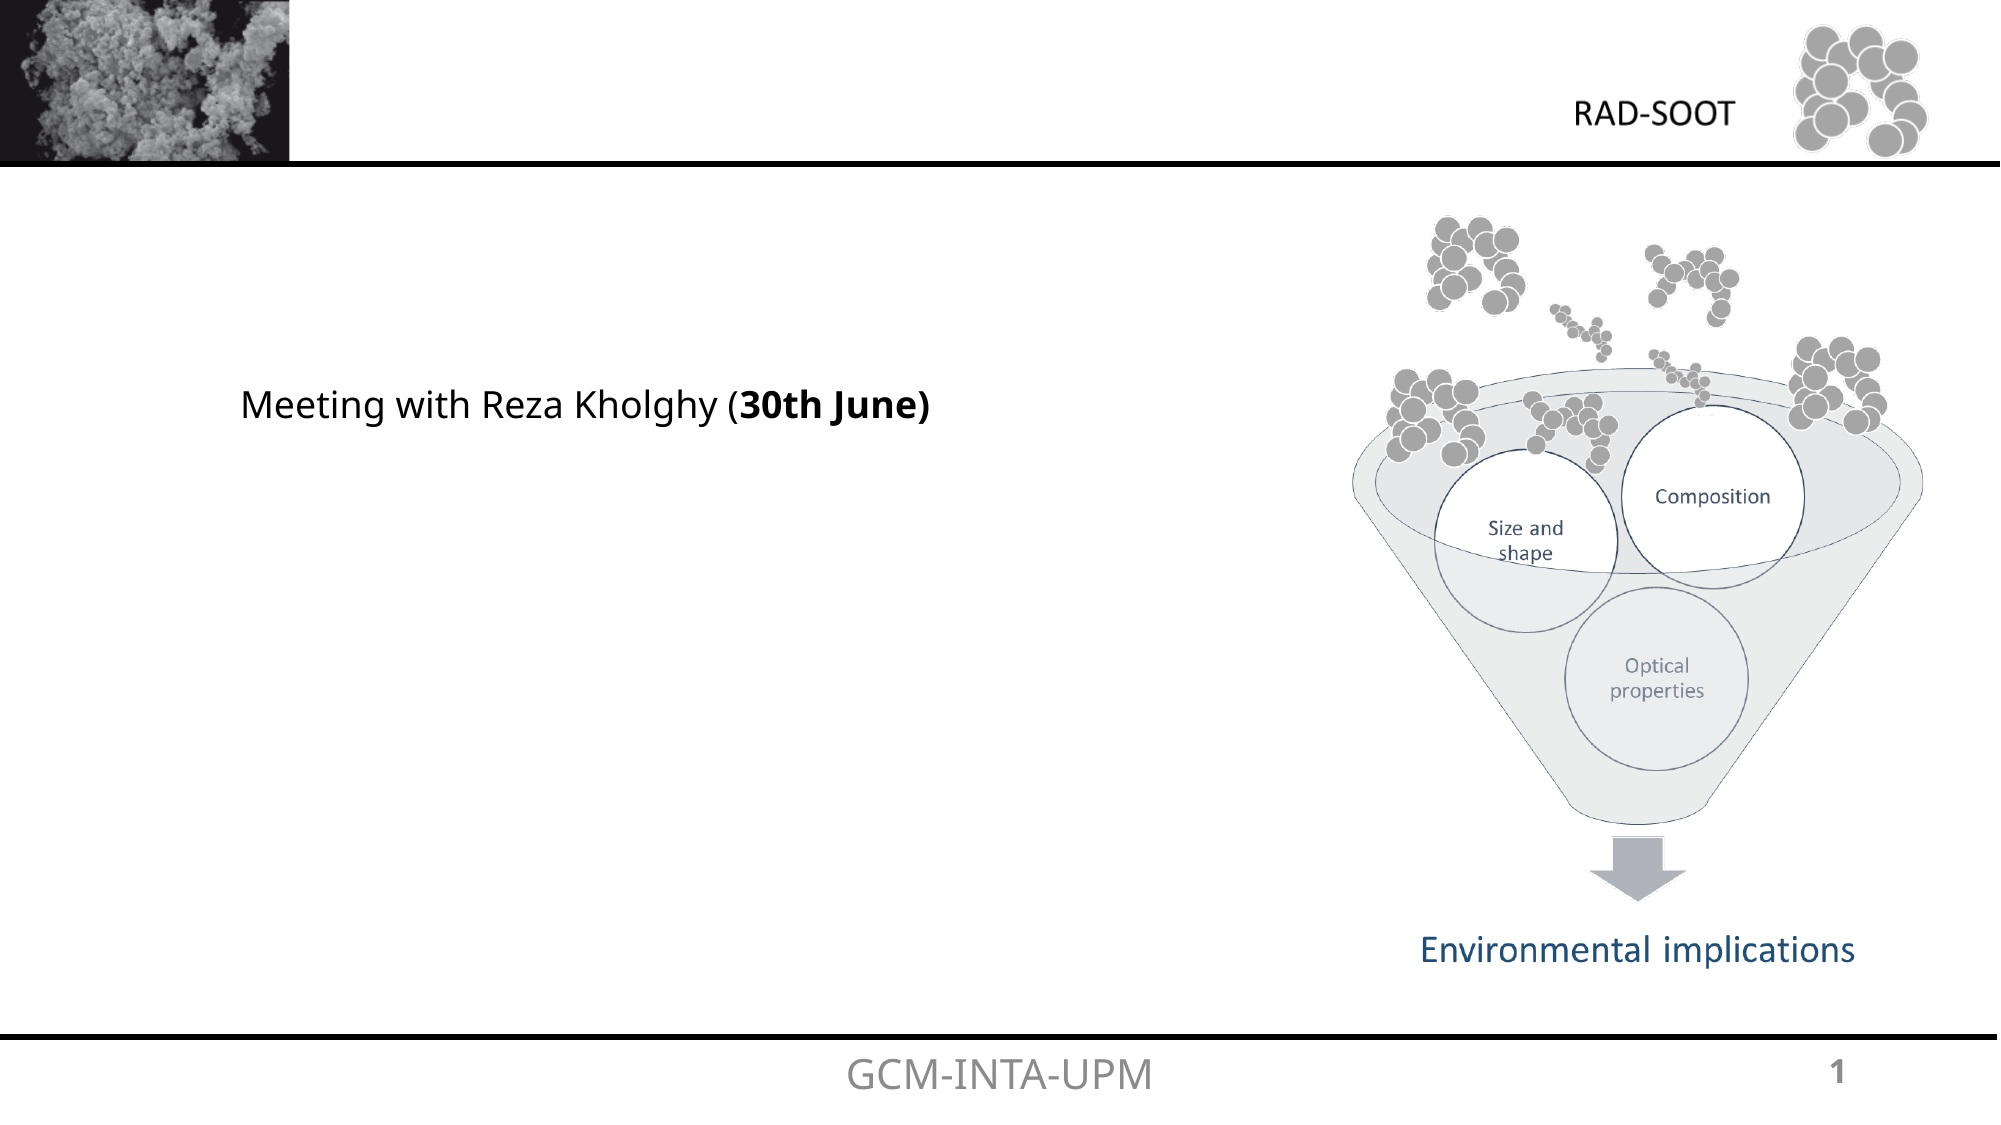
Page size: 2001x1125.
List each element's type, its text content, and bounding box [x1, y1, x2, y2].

text_box Meeting with Reza Kholghy (30th June) [150, 373, 955, 523]
picture [1549, 0, 1981, 180]
footer GCM-INTA-UPM [662, 1042, 1338, 1103]
slide_number 1 [1412, 1042, 1863, 1103]
picture [1149, 185, 2000, 1015]
picture [0, 0, 290, 164]
